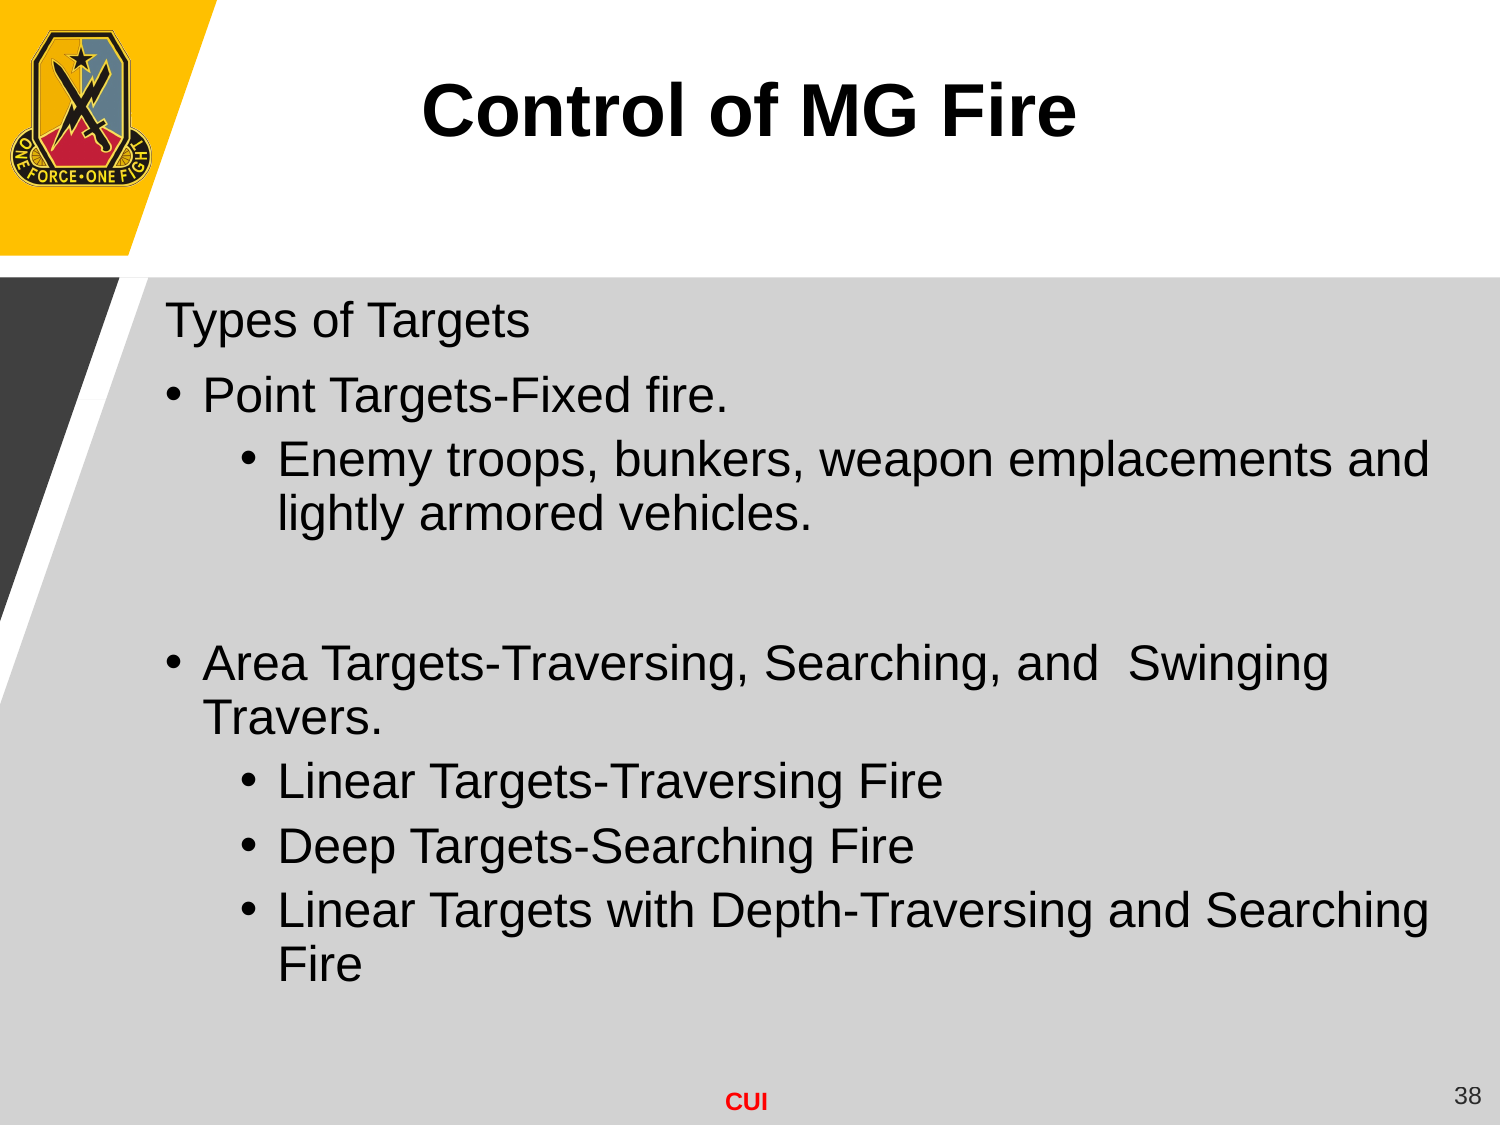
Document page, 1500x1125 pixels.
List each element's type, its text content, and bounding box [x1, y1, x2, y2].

text_box Types of Targets Point Targets-Fixed fire. Enemy troops, bunkers, weapon emplacements and lightly armored vehicles. Area Targets-Traversing, Searching, and Swinging Travers. Linear Targets-Traversing Fire Deep Targets-Searching Fire Linear Targets with Depth-Traversing and Searching Fire [149, 287, 1500, 1061]
picture [10, 161, 152, 187]
picture [10, 30, 152, 55]
slide_number 38 [1438, 1065, 1498, 1125]
text_box Control of MG Fire [0, 55, 1500, 161]
